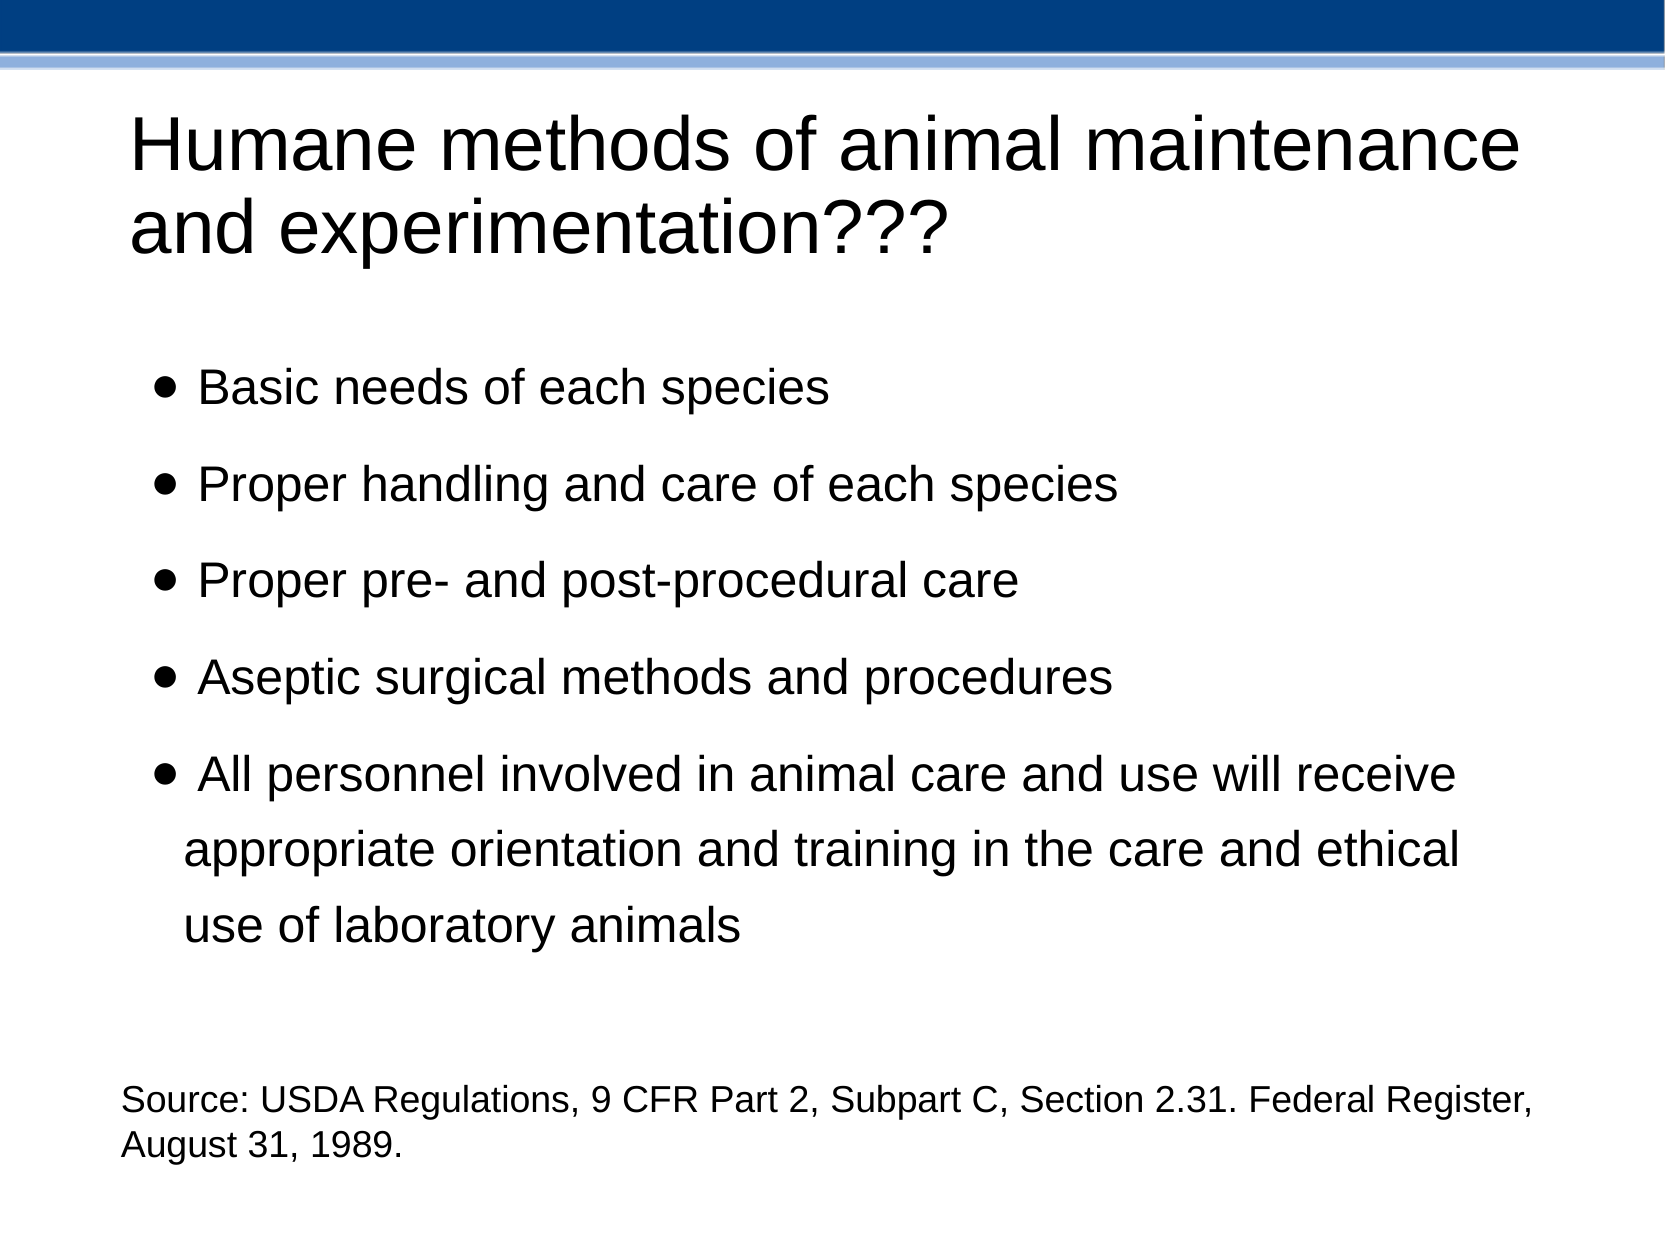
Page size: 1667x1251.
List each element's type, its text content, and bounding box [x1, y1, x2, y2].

list Basic needs of each species Proper handling and care of each species Proper pre- and post-procedural care Aseptic surgical methods and procedures All personnel involved in animal care and use will receive appropriate orientation and training in the care and ethical use of laboratory animals [114, 332, 1553, 1068]
text_box Source: USDA Regulations, 9 CFR Part 2, Subpart C, Section 2.31. Federal Register, August 31, 1989. [114, 1068, 1600, 1182]
title Humane methods of animal maintenance and experimentation??? [114, 70, 1553, 309]
picture [0, 0, 1667, 70]
picture [0, 1124, 1473, 1226]
